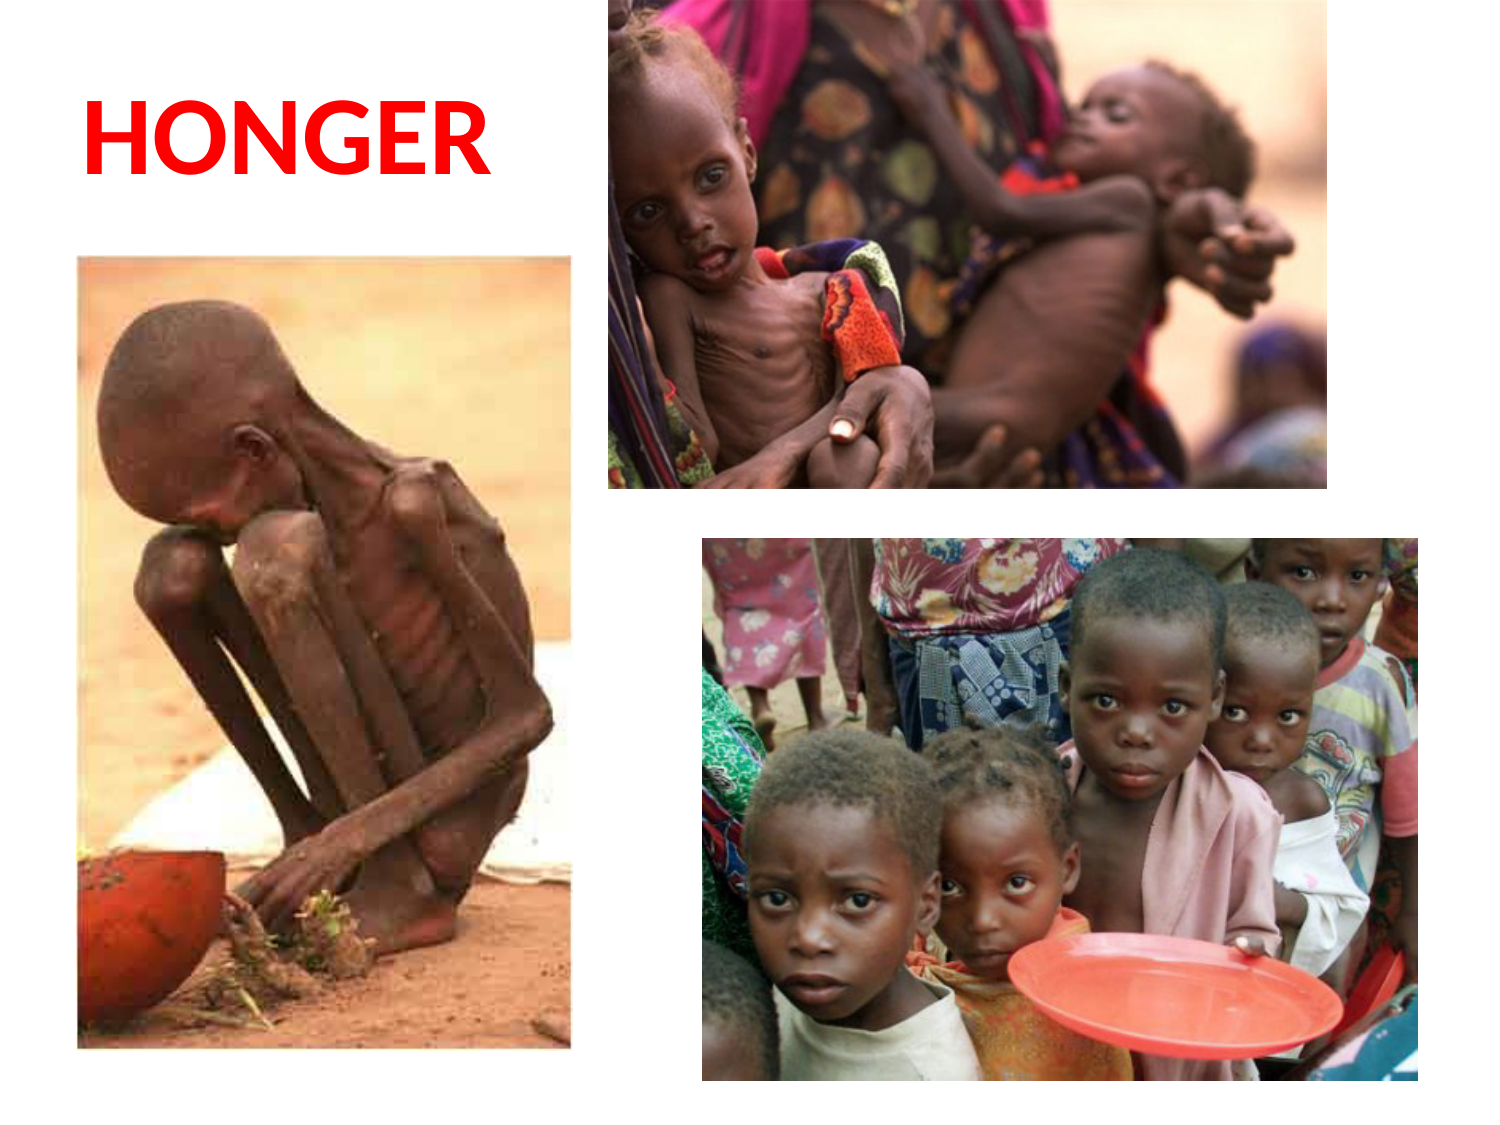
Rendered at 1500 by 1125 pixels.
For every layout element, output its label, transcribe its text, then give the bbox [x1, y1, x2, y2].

picture [76, 255, 574, 1052]
text_box HONGER [67, 54, 508, 205]
picture [608, 0, 1328, 490]
picture [702, 538, 1418, 1081]
